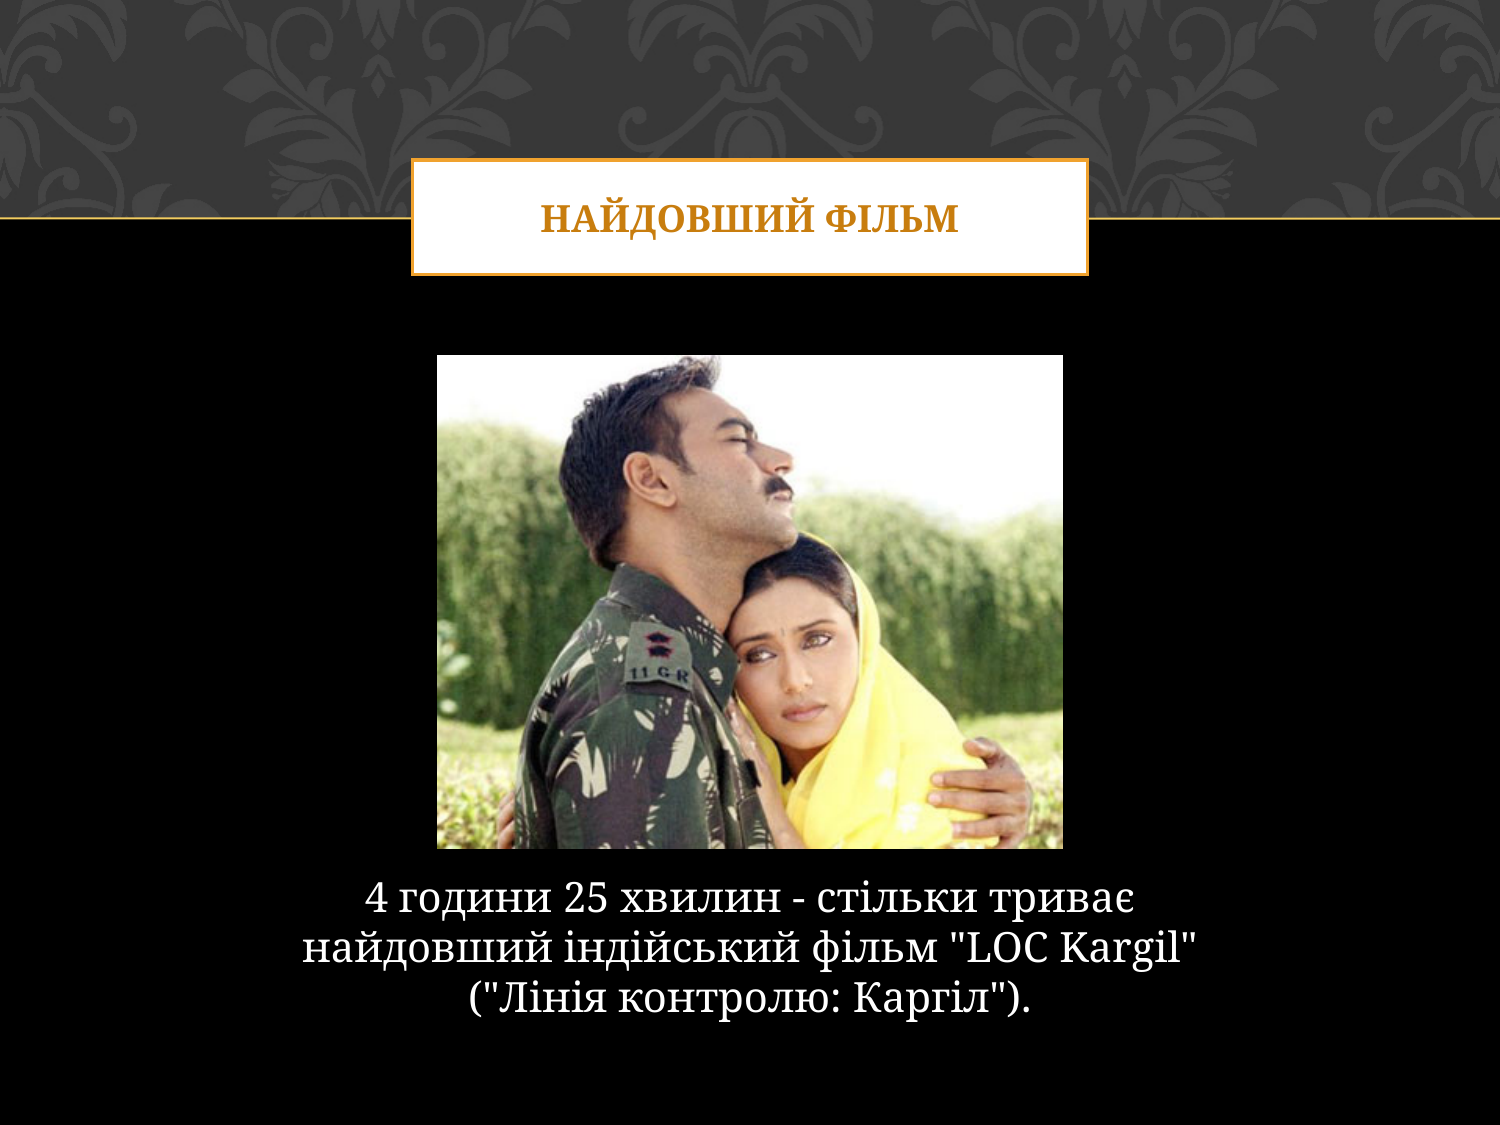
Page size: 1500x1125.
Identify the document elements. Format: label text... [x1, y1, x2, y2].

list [437, 354, 1063, 850]
title НАЙДОВШИЙ ФІЛЬМ [411, 158, 1089, 276]
list 4 години 25 хвилин - стільки триває найдовший індійський фільм "LOC Kargil" ("Лінія контролю: Каргіл"). [285, 904, 1215, 995]
